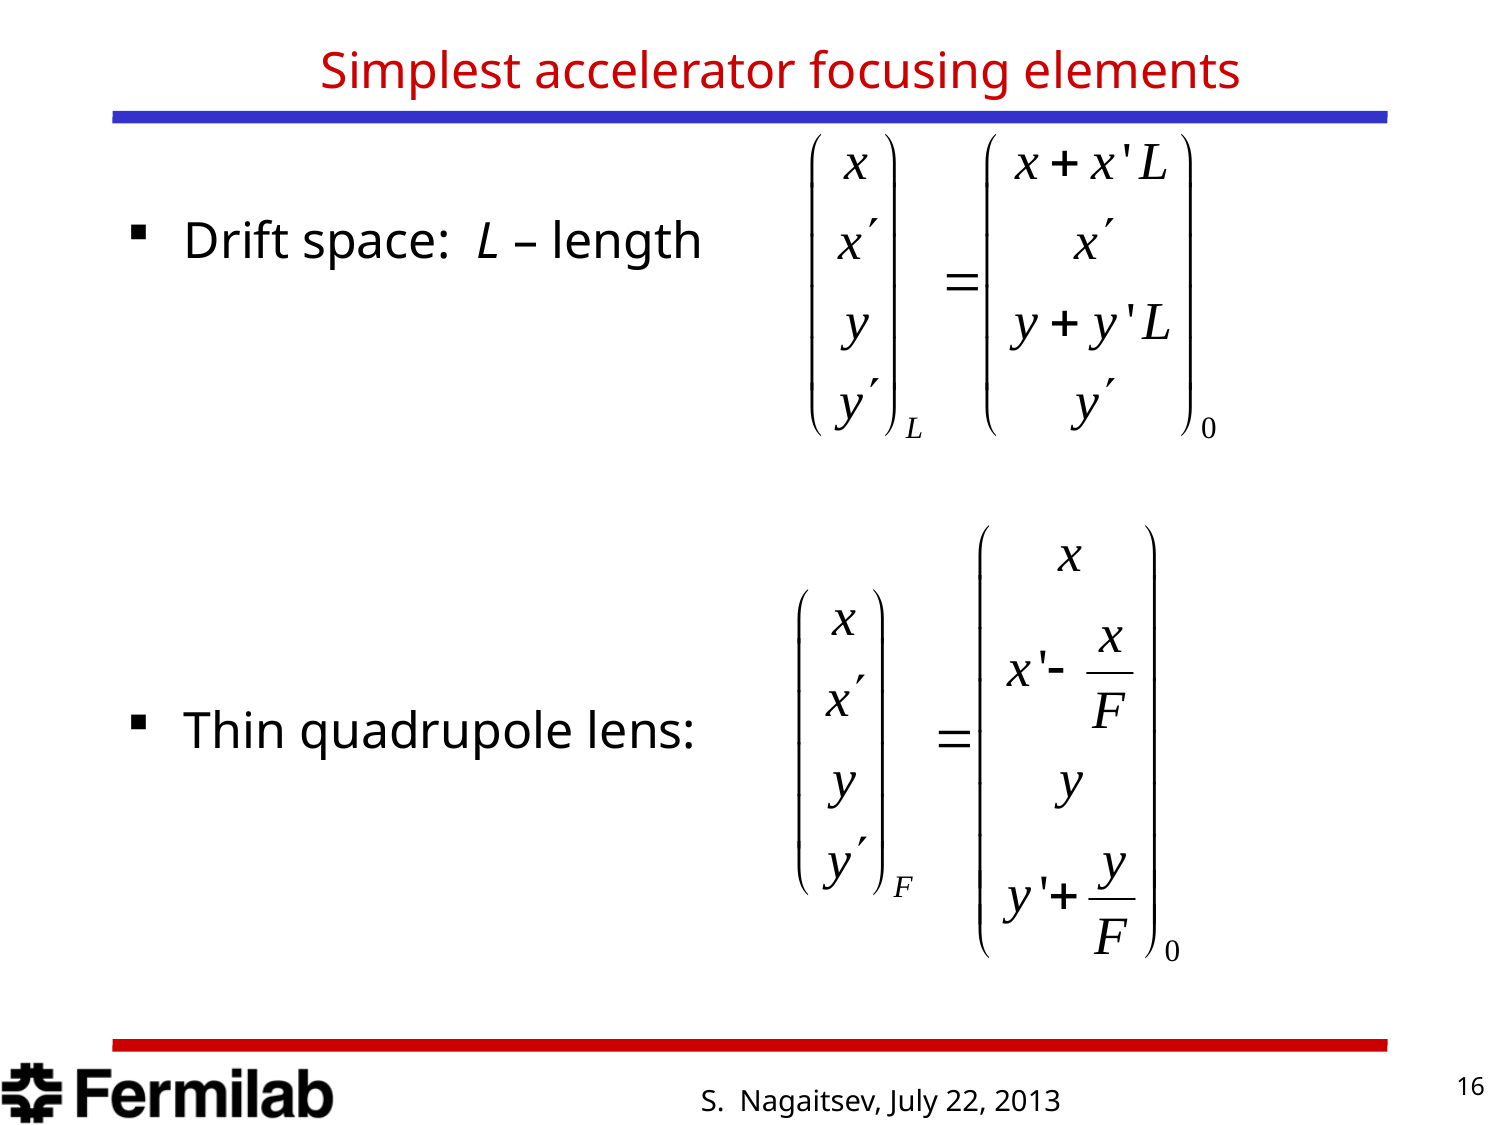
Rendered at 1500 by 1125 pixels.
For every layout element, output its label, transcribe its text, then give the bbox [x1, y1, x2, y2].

slide_number 16 [1362, 1062, 1500, 1125]
picture [0, 1061, 335, 1125]
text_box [787, 512, 1188, 973]
footer S. Nagaitsev, July 22, 2013 [412, 1074, 1351, 1125]
title Simplest accelerator focusing elements [249, 24, 1313, 113]
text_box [799, 124, 1227, 451]
list Drift space: L – length Thin quadrupole lens: [112, 131, 1388, 1026]
